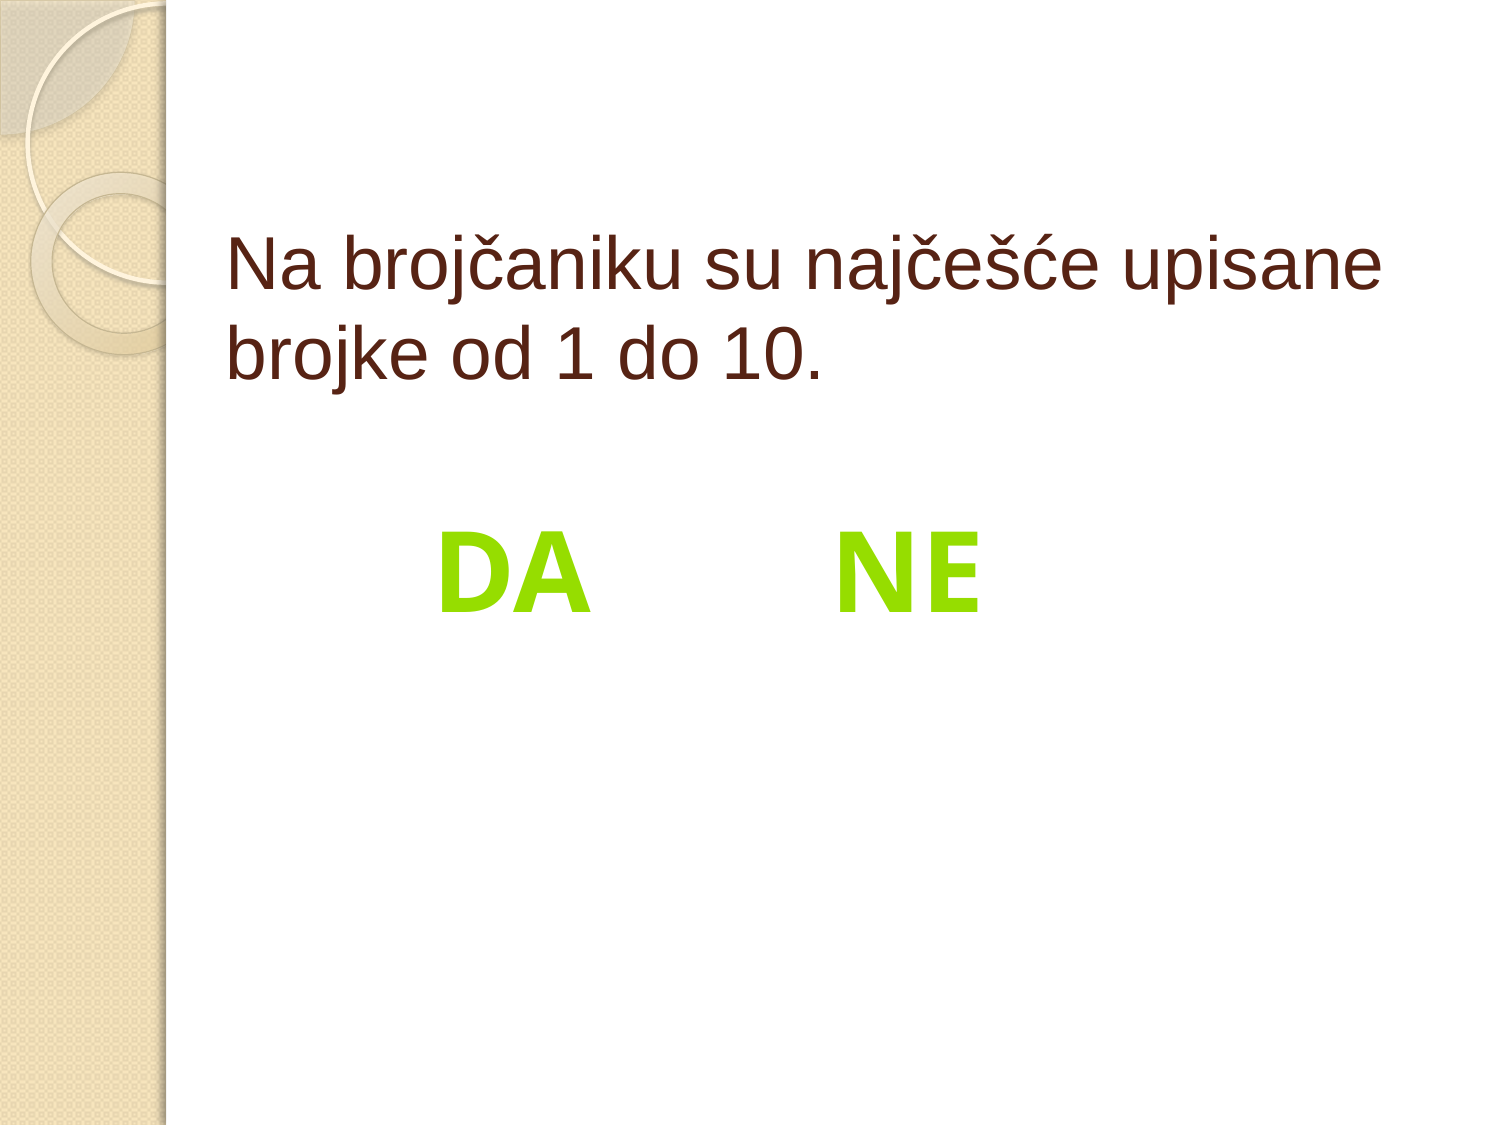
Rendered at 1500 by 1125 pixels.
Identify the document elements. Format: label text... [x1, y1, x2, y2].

title Na brojčaniku su najčešće upisane brojke od 1 do 10. [210, 210, 1441, 399]
text_box ne [808, 492, 1007, 643]
text_box da [417, 492, 607, 643]
